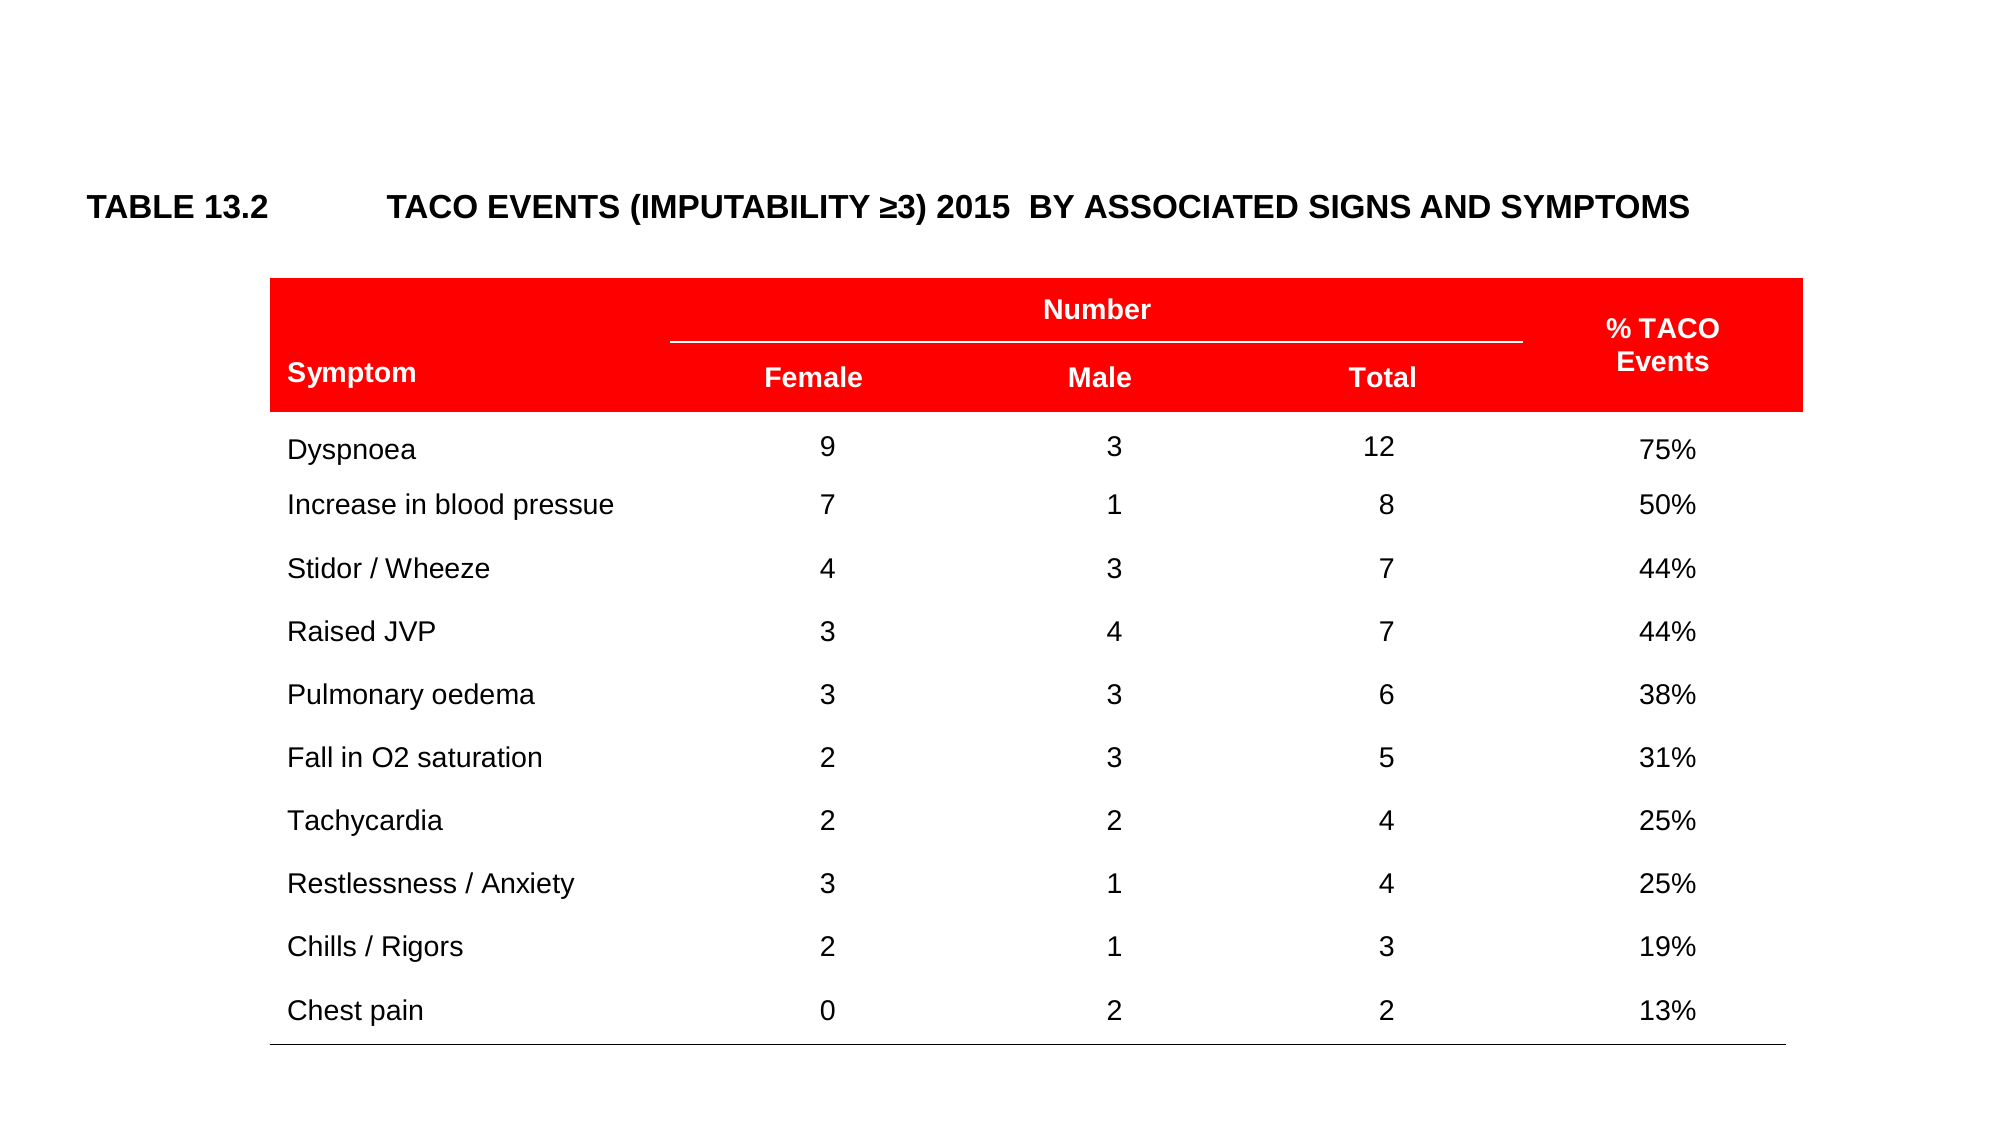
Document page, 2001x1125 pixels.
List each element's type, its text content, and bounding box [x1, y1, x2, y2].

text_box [269, 278, 1803, 1125]
text_box TABLE 13.2 TACO EVENTS (IMPUTABILITY ≥3) 2015 BY ASSOCIATED SIGNS AND SYMPTOMS [71, 171, 1769, 233]
